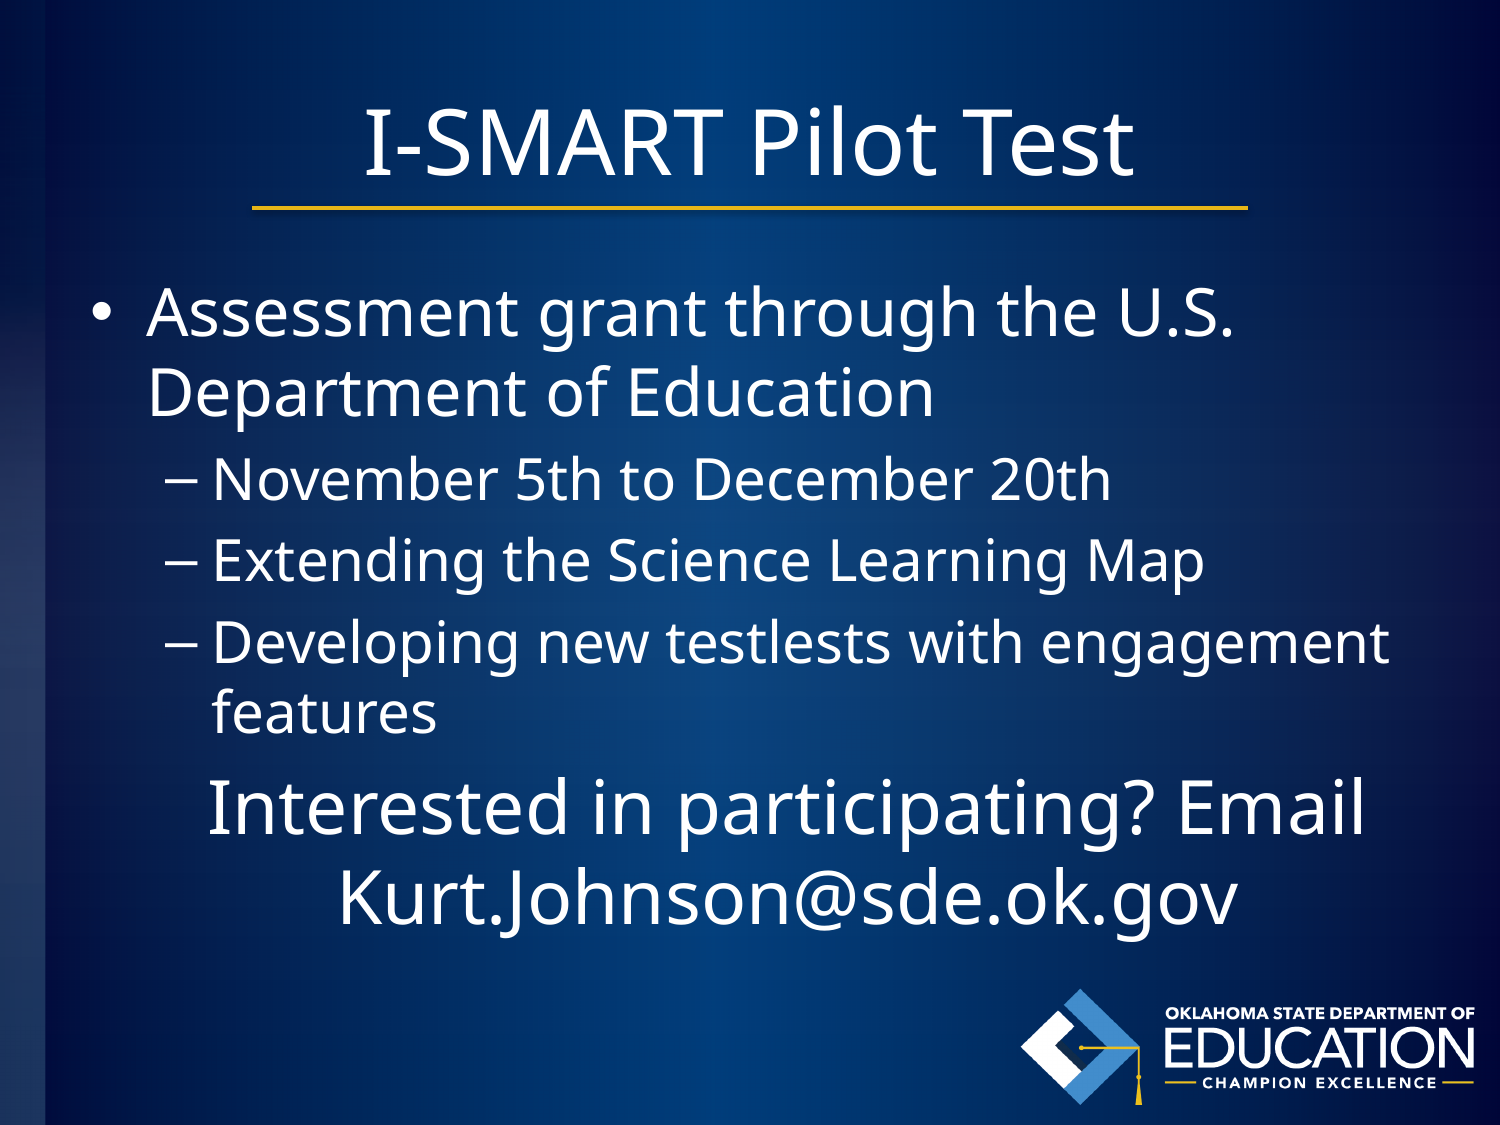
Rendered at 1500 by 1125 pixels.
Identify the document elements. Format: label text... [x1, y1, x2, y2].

title I-SMART Pilot Test [75, 45, 1425, 233]
picture [0, 0, 1500, 1125]
list Assessment grant through the U.S. Department of Education November 5th to December 20th Extending the Science Learning Map Developing new testlests with engagement features Interested in participating? Email Kurt.Johnson@sde.ok.gov [75, 262, 1425, 1005]
